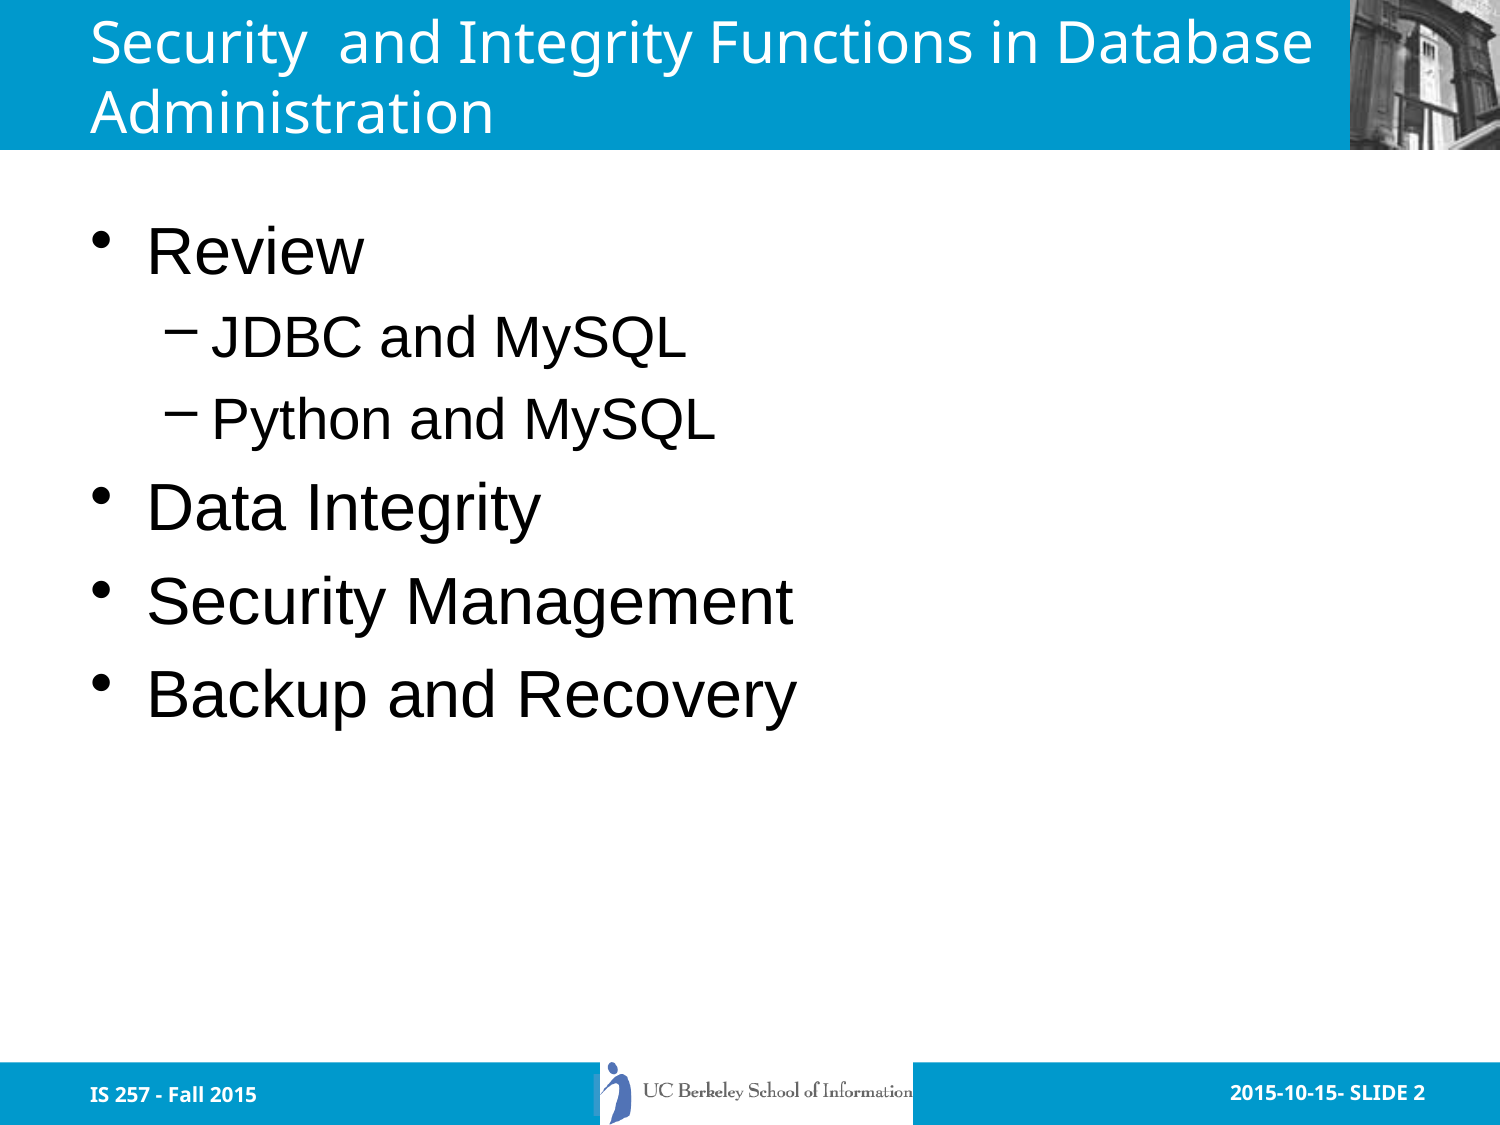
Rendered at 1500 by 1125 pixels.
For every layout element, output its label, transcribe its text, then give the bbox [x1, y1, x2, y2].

picture [594, 1062, 912, 1125]
list Review JDBC and MySQL Python and MySQL Data Integrity Security Management Backup and Recovery [75, 200, 1425, 1013]
picture [1351, 0, 1500, 150]
title Security and Integrity Functions in Database Administration [75, 0, 1350, 150]
slide_number IS 257 - Fall 2015 [75, 1062, 388, 1125]
